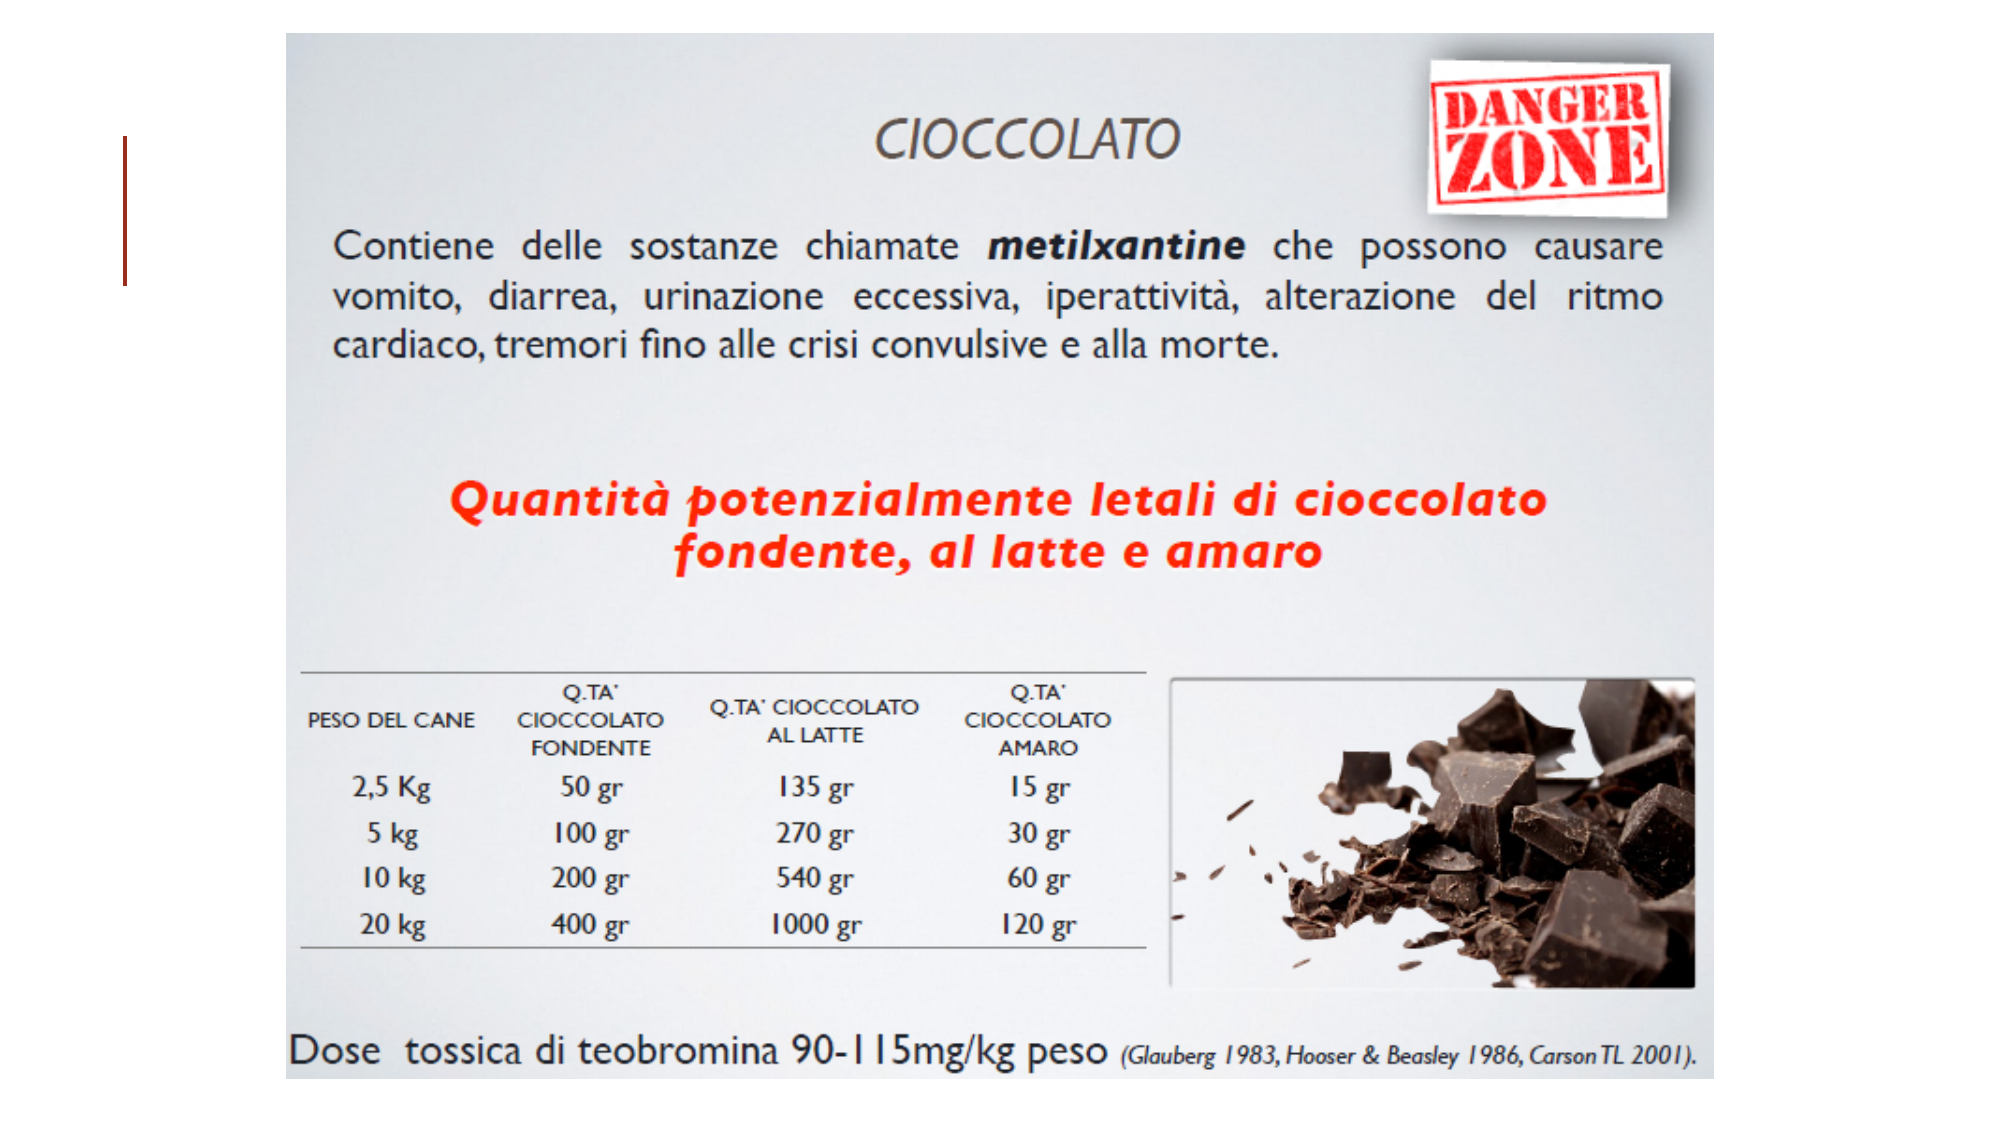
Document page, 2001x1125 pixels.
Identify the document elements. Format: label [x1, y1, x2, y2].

picture [285, 32, 1715, 1079]
